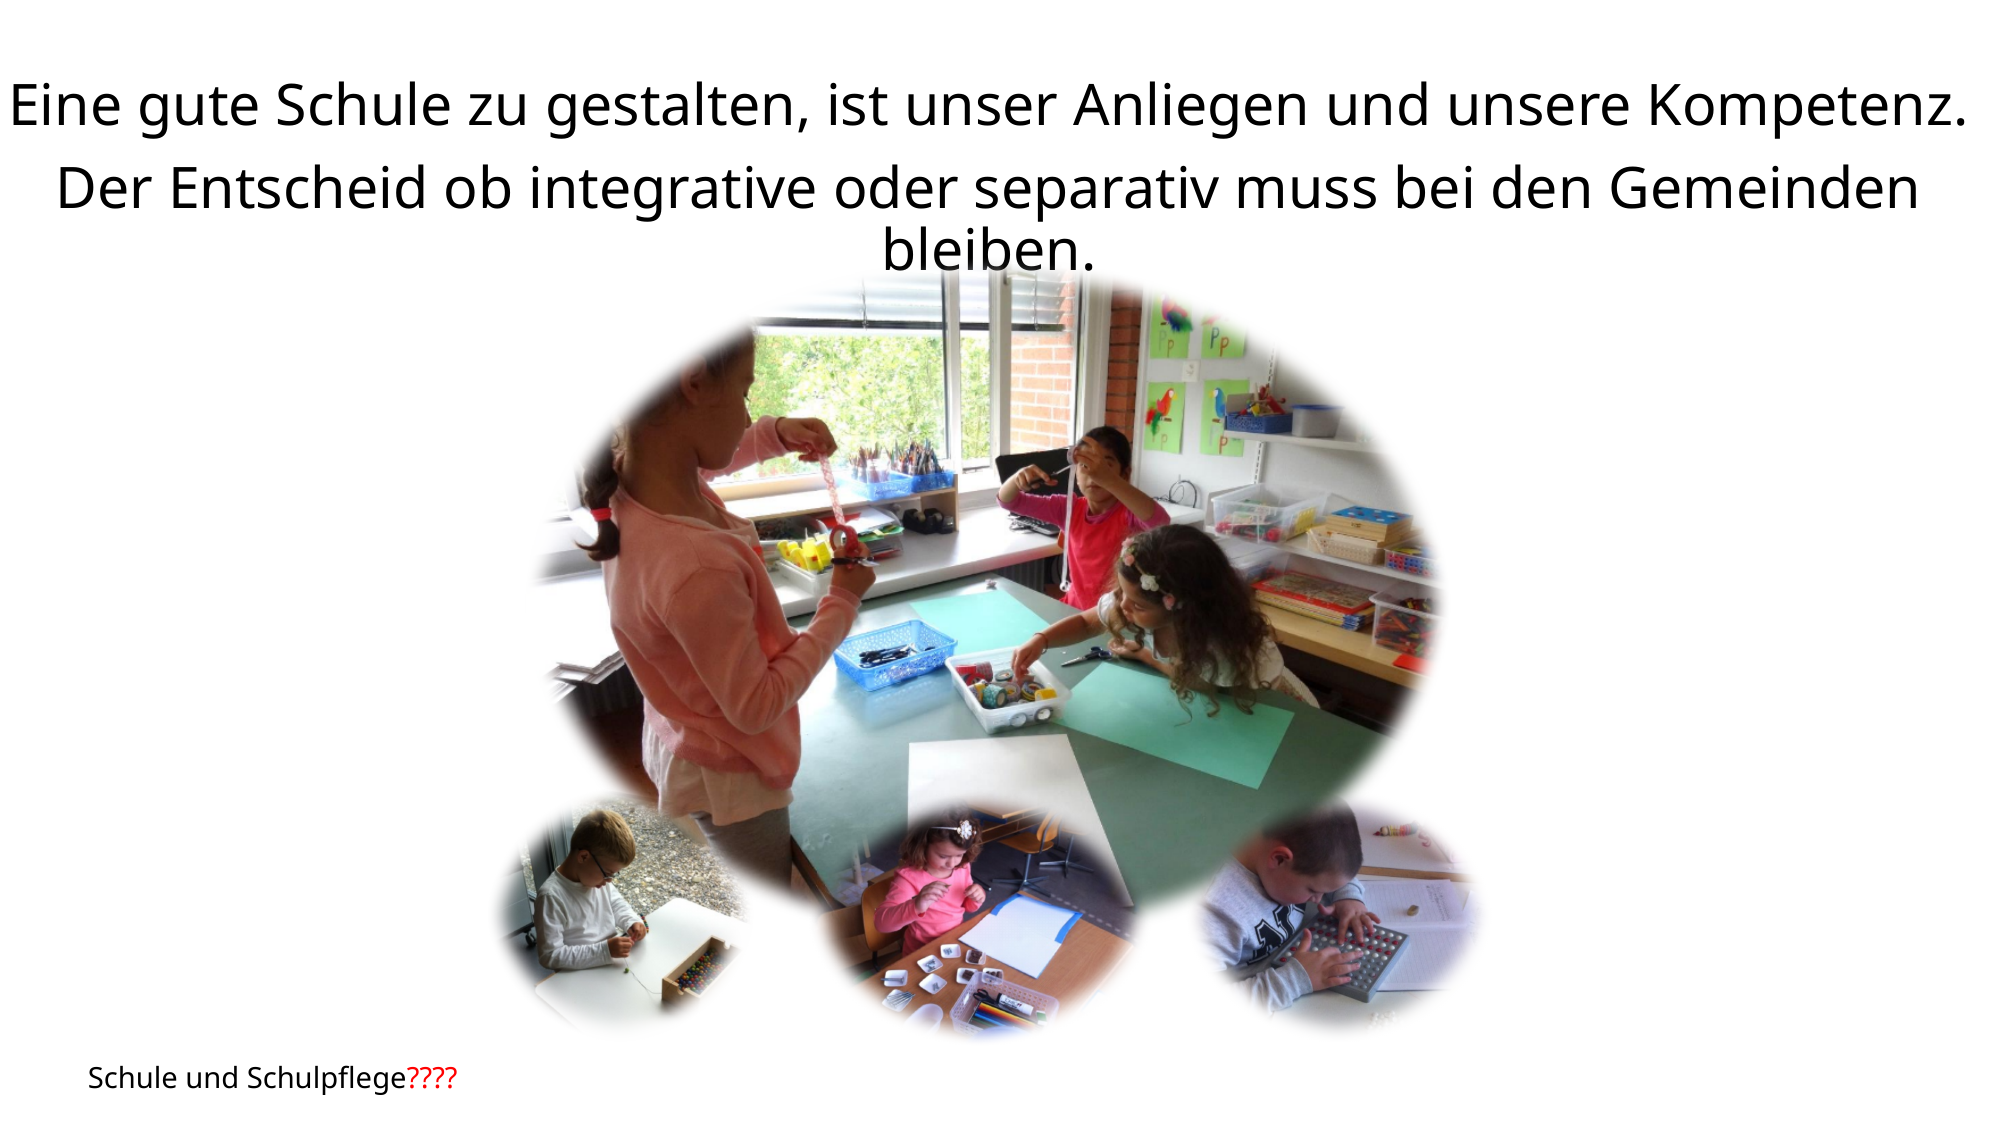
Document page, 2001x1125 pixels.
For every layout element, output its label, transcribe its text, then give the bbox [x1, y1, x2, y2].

footer Schule und Schulpflege???? [0, 1047, 611, 1108]
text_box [484, 256, 1494, 1048]
subtitle Eine gute Schule zu gestalten, ist unser Anliegen und unsere Kompetenz. Der Entscheid ob integrative oder separativ muss bei den Gemeinden bleiben. [0, 68, 1990, 336]
